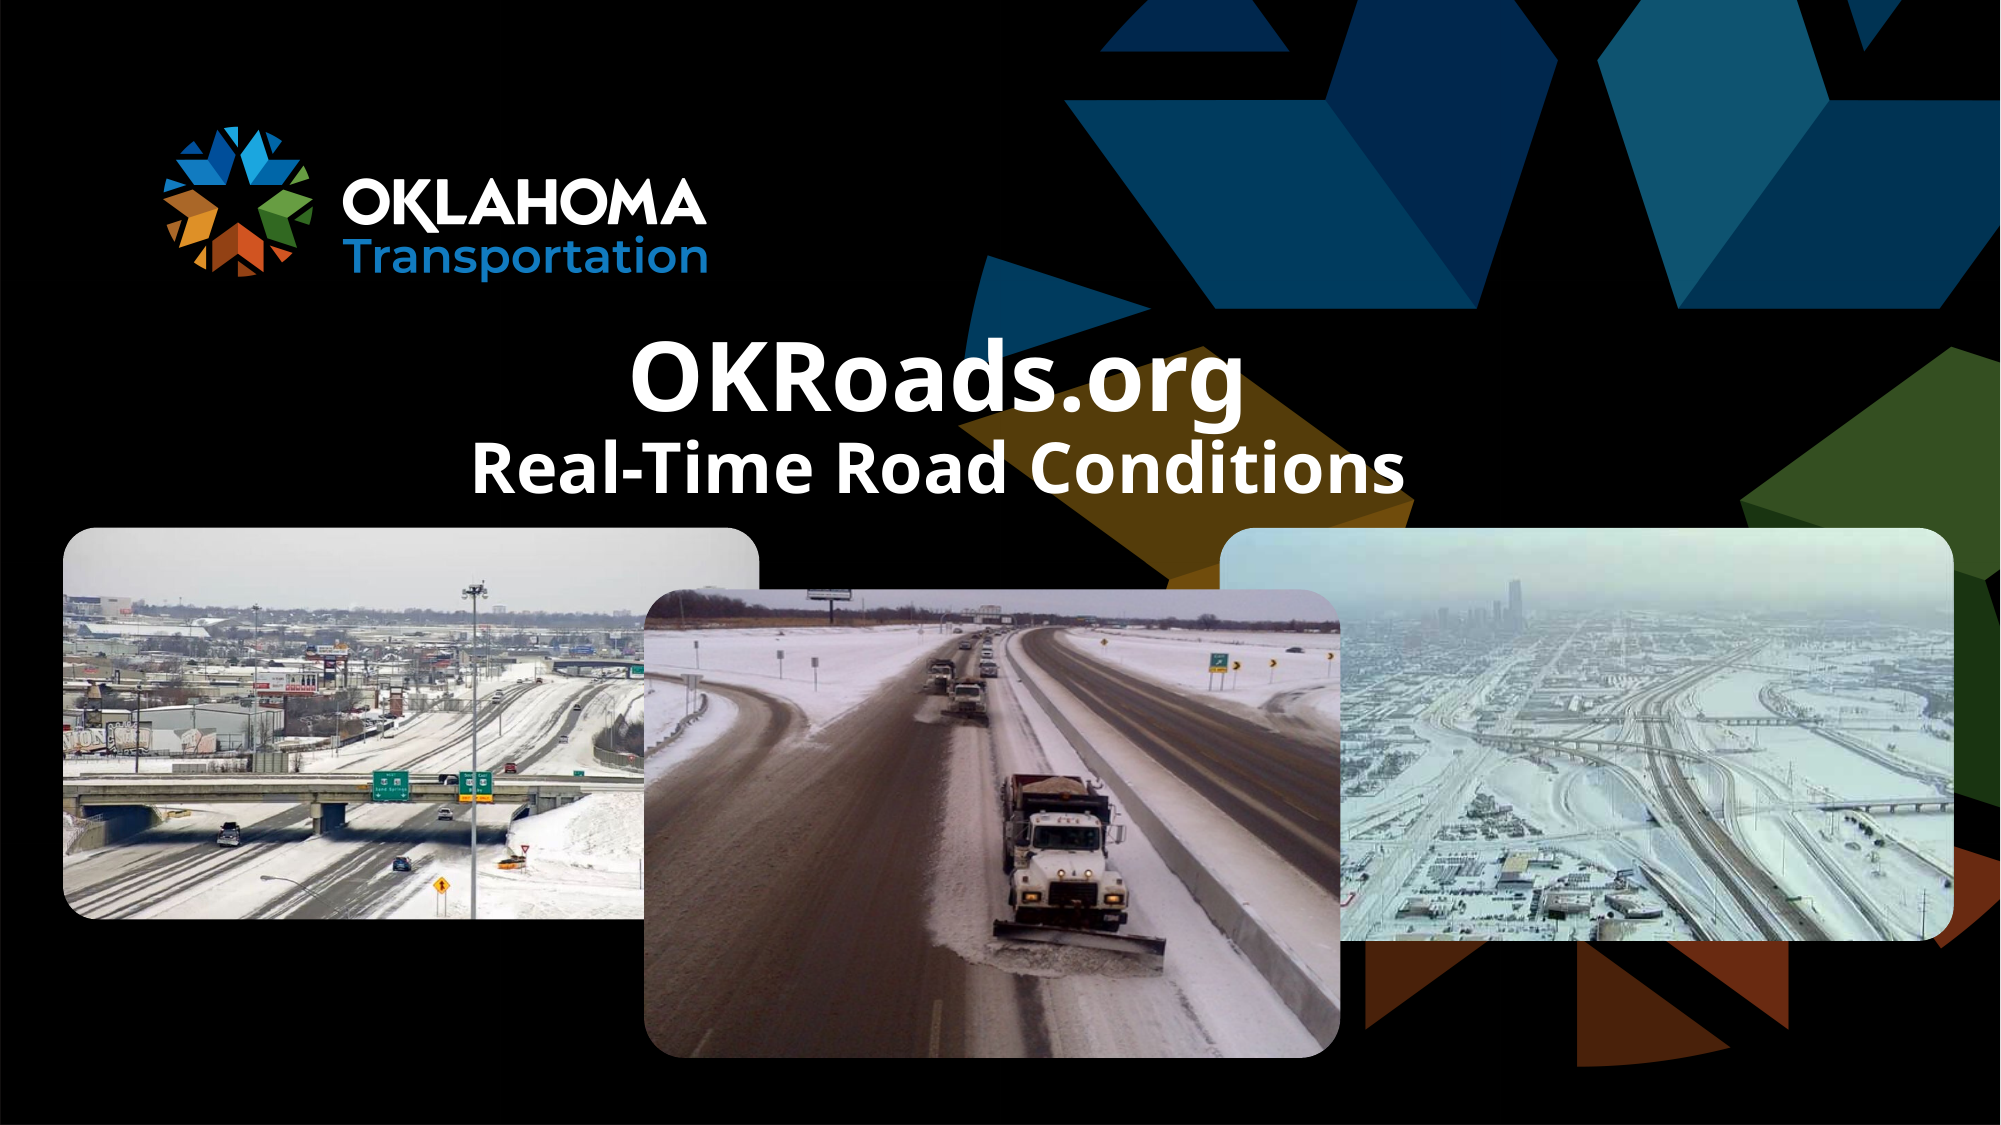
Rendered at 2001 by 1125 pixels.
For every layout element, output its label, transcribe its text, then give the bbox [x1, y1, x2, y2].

text_box OKRoads.org Real-Time Road Conditions [430, 318, 1447, 517]
picture [0, 0, 2001, 1125]
